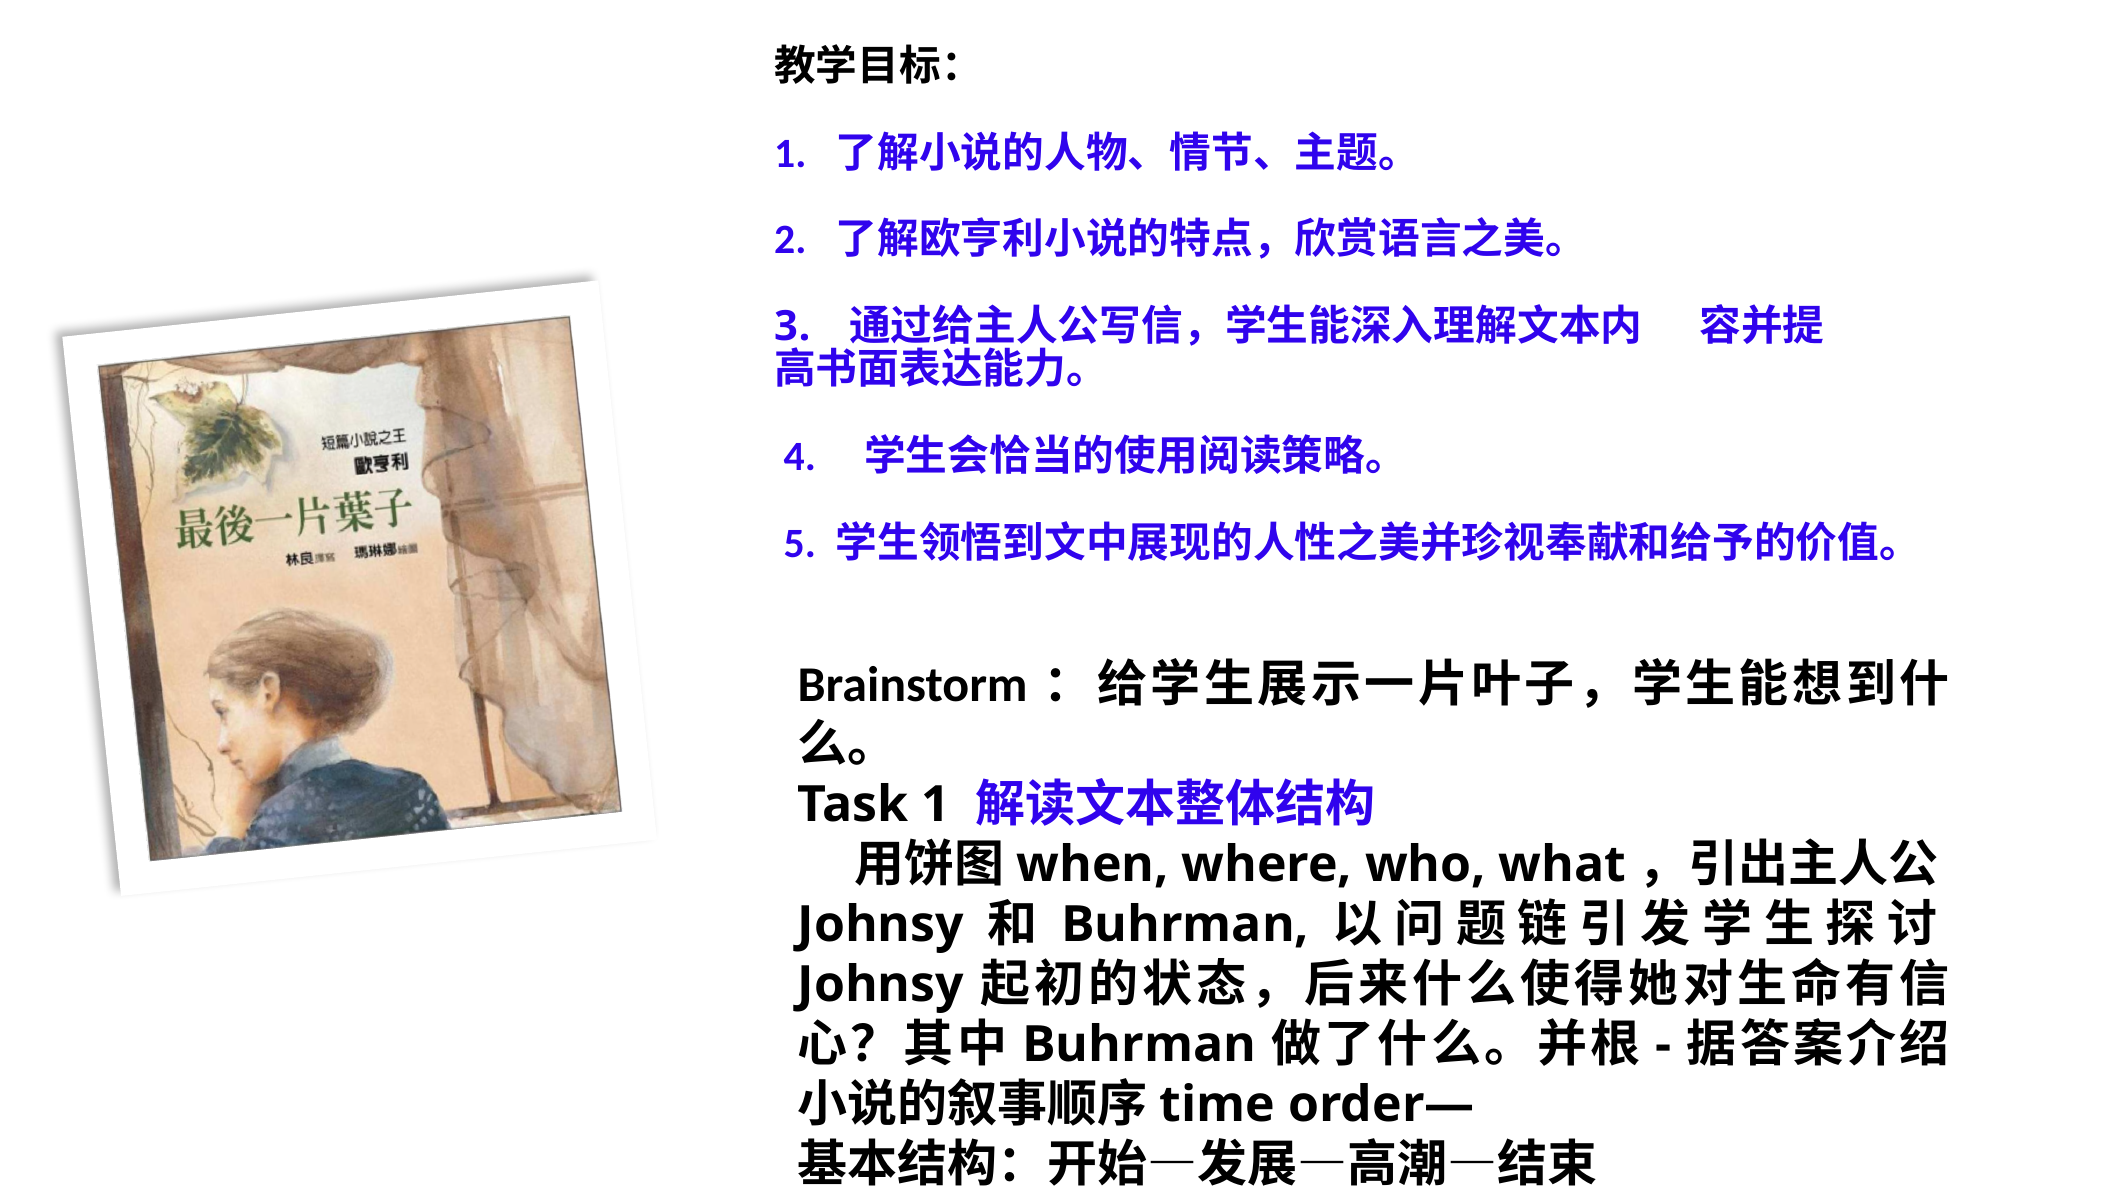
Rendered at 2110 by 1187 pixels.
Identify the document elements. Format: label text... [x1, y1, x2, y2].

picture [98, 316, 622, 861]
text_box Brainstorm：给学生展示一片叶子，学生能想到什么。 Task 1 解读文本整体结构 用饼图when, where, who, what，引出主人公Johnsy和Buhrman,以问题链引发学生探讨Johnsy起初的状态，后来什么使得她对生命有信心？其中Buhrman做了什么。并根-据答案介绍 小说的叙事顺序time order— 基本结构：开始—发展—高潮—结束 [782, 644, 1965, 1187]
text_box 教学目标： 1. 了解小说的人物、情节、主题。 2. 了解欧亨利小说的特点，欣赏语言之美。 通过给主人公写信，学生能深入理解文本内 容并提 高书面表达能力。 4. 学生会恰当的使用阅读策略。 5. 学生领悟到文中展现的人性之美并珍视奉献和给予的价值。 [759, 37, 2059, 573]
